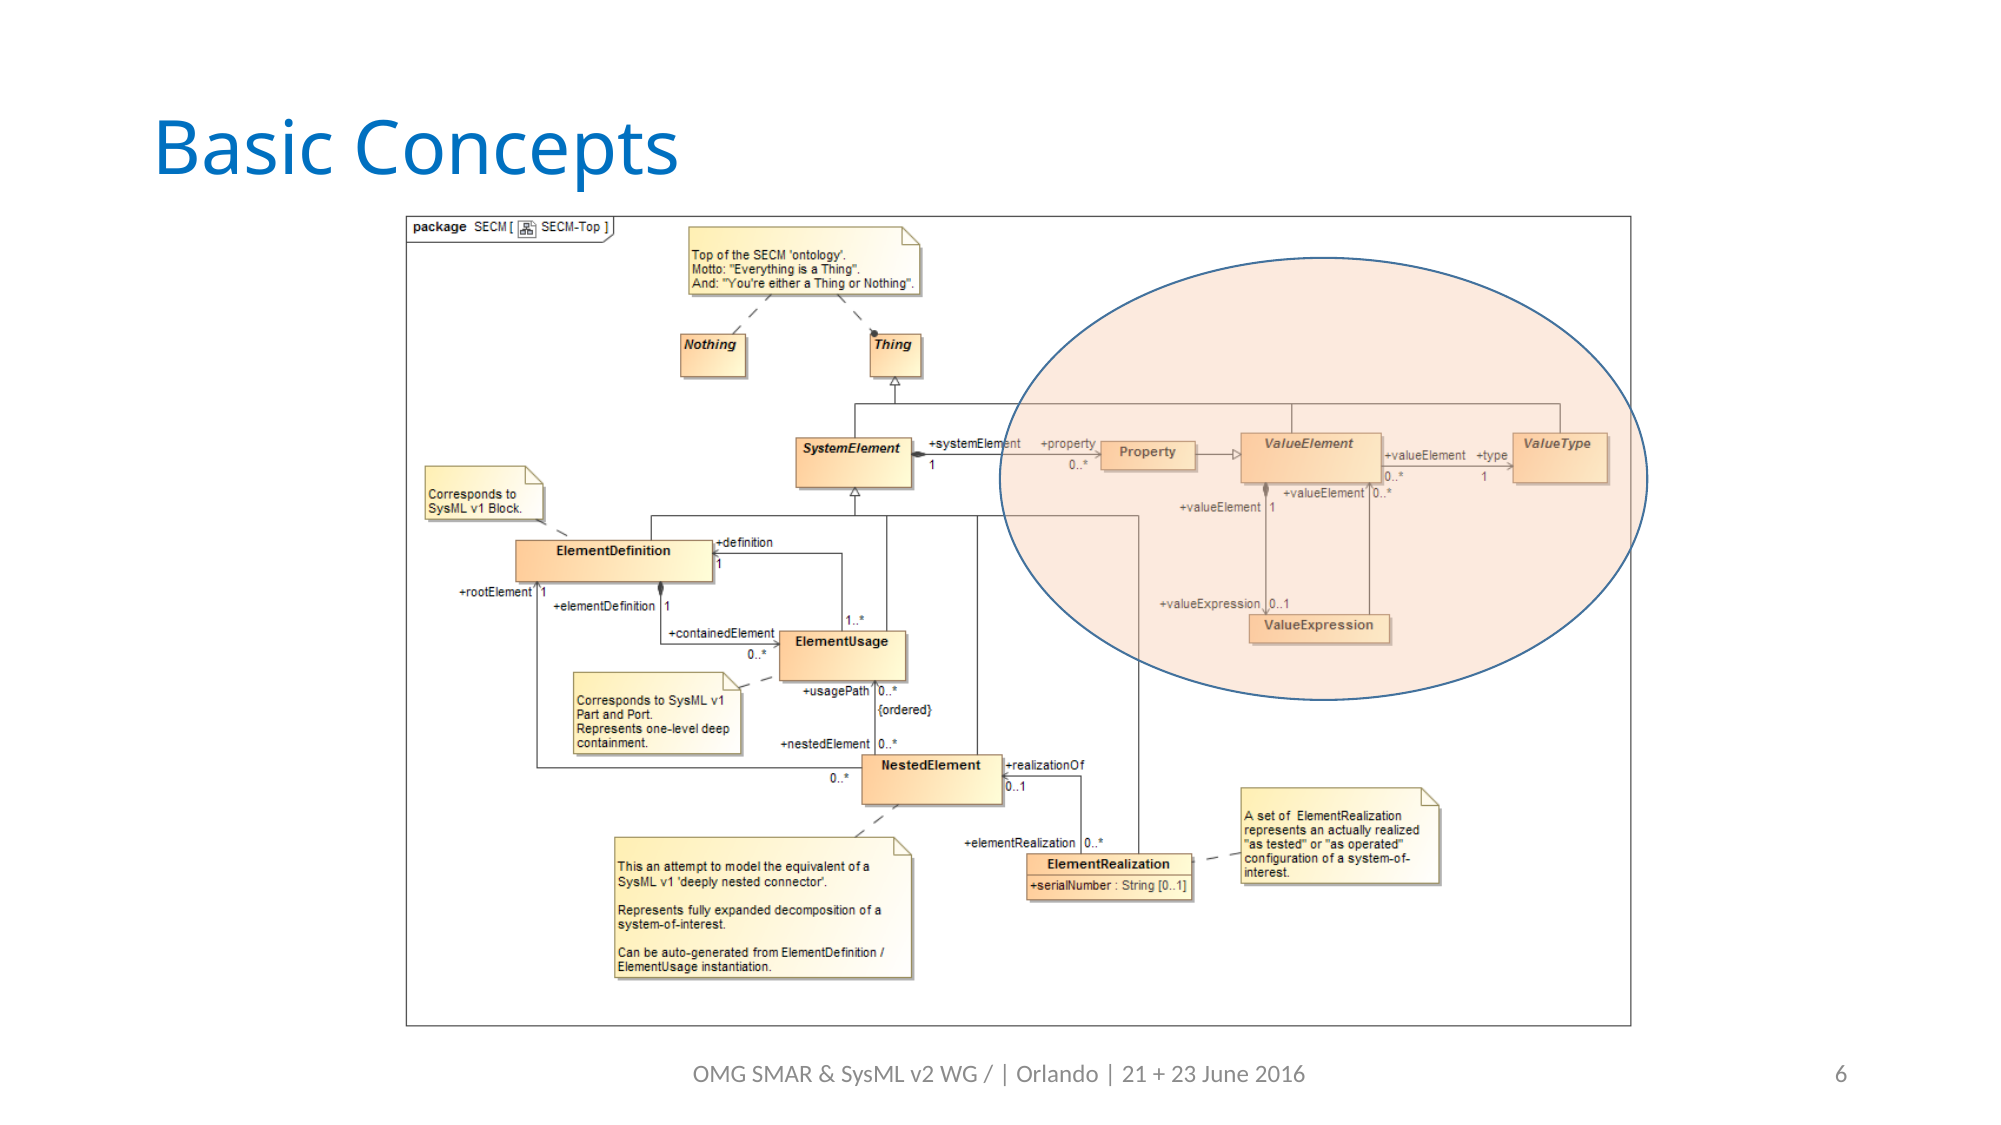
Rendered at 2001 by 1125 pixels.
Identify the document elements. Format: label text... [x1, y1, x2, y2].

slide_number 6 [1412, 1042, 1863, 1103]
title Basic Concepts [137, 59, 1863, 241]
picture [400, 210, 1648, 1043]
footer OMG SMAR & SysML v2 WG / | Orlando | 21 + 23 June 2016 [662, 1043, 1338, 1103]
